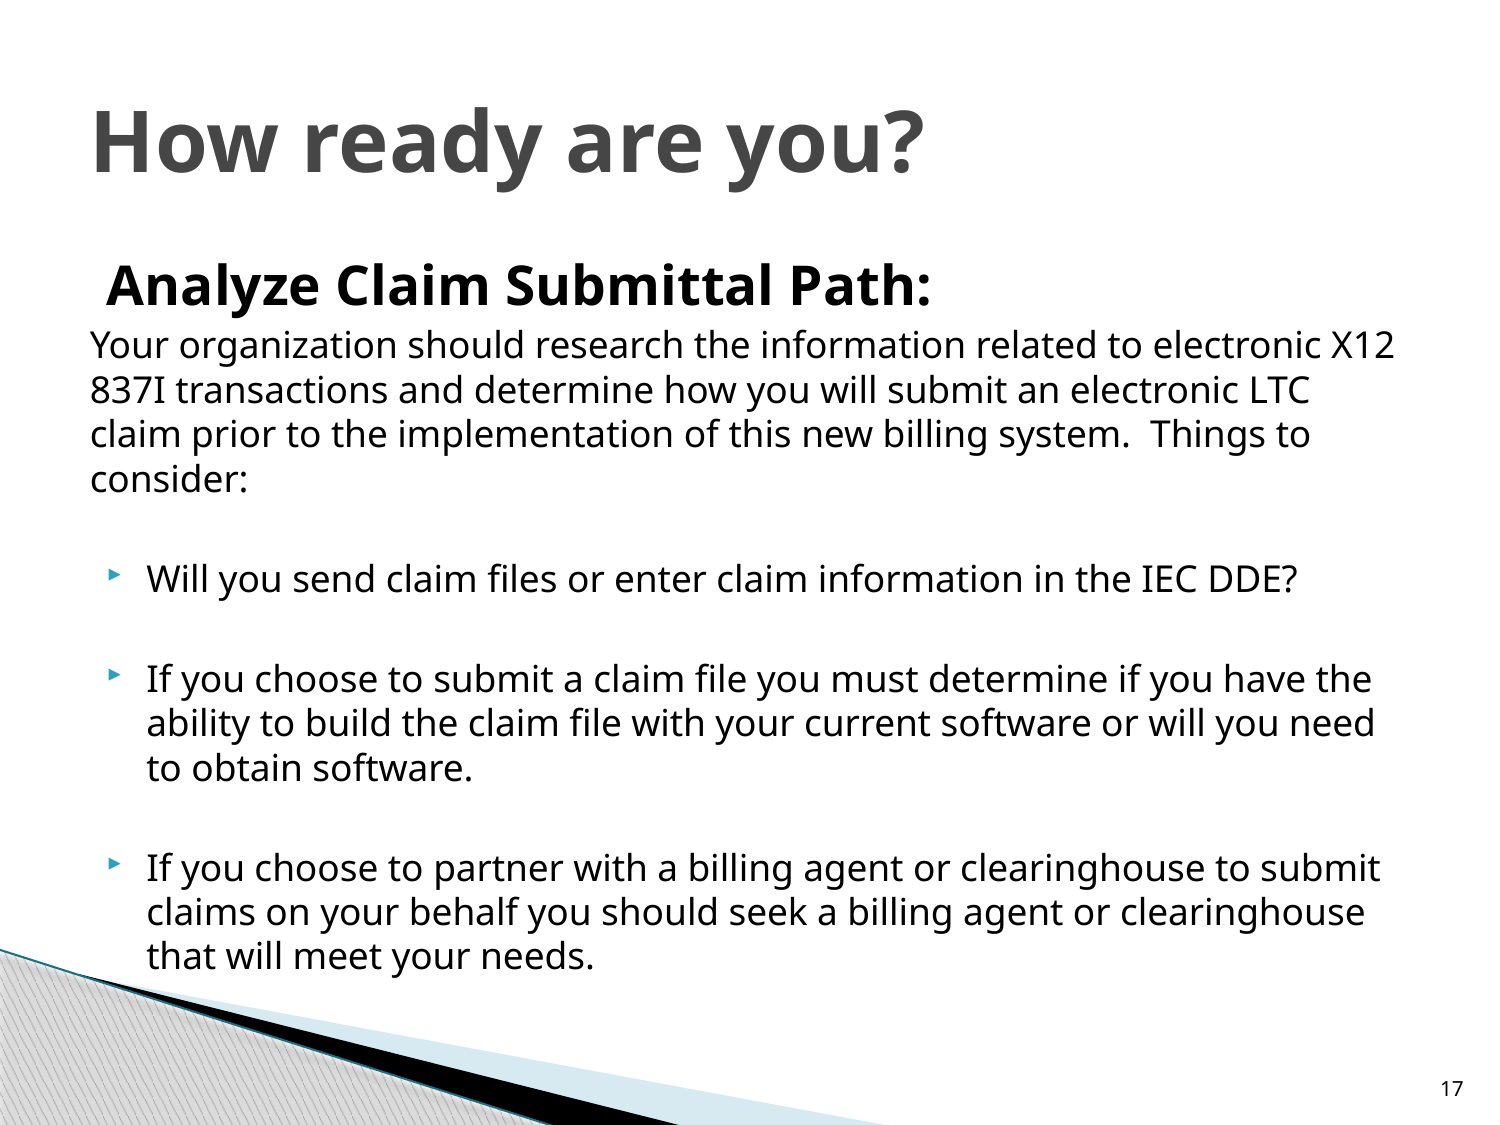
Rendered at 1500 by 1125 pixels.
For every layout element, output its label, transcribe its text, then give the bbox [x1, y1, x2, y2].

title How ready are you? [75, 45, 1425, 233]
slide_number 17 [1418, 1051, 1479, 1112]
list Analyze Claim Submittal Path: Your organization should research the information related to electronic X12 837I transactions and determine how you will submit an electronic LTC claim prior to the implementation of this new billing system. Things to consider: Will you send claim files or enter claim information in the IEC DDE? If you choose to submit a claim file you must determine if you have the ability to build the claim file with your current software or will you need to obtain software. If you choose to partner with a billing agent or clearinghouse to submit claims on your behalf you should seek a billing agent or clearinghouse that will meet your needs. [75, 243, 1425, 986]
